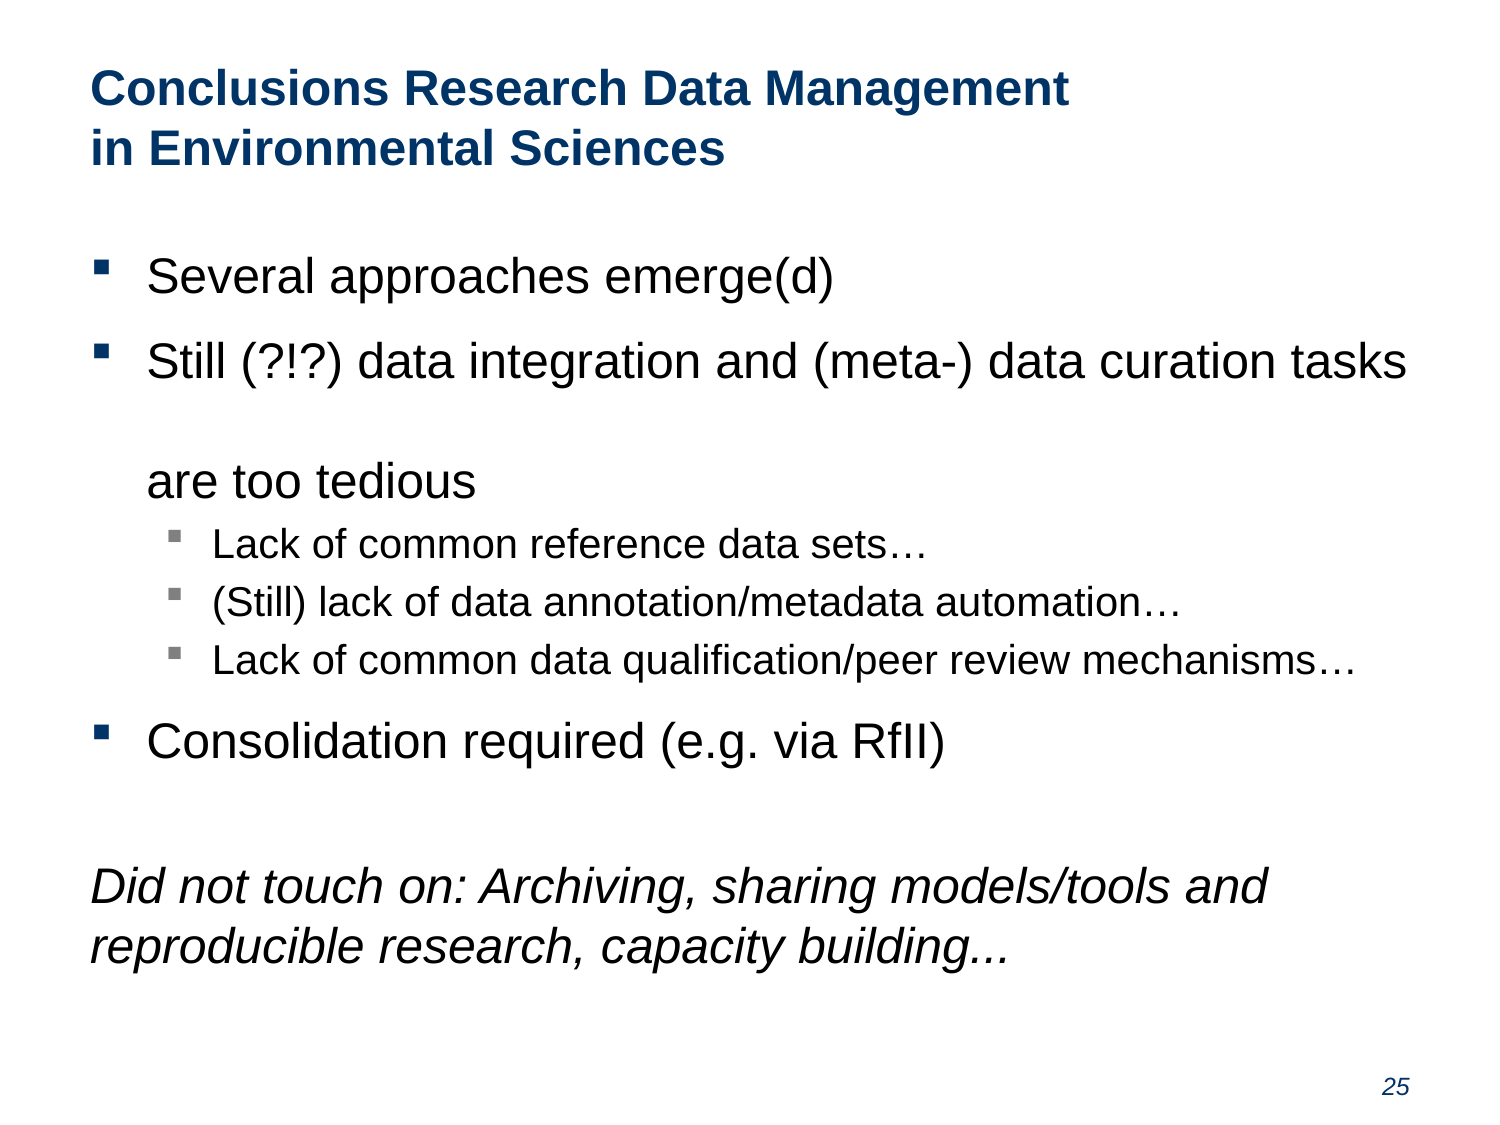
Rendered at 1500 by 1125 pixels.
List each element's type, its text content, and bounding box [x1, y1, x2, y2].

slide_number 25 [1173, 1062, 1426, 1103]
list Several approaches emerge(d) Still (?!?) data integration and (meta-) data curation tasks are too tedious Lack of common reference data sets… (Still) lack of data annotation/metadata automation… Lack of common data qualification/peer review mechanisms… Consolidation required (e.g. via RfII) Did not touch on: Archiving, sharing models/tools and reproducible research, capacity building... [74, 235, 1426, 1029]
title Conclusions Research Data Management in Environmental Sciences [74, 44, 1426, 187]
